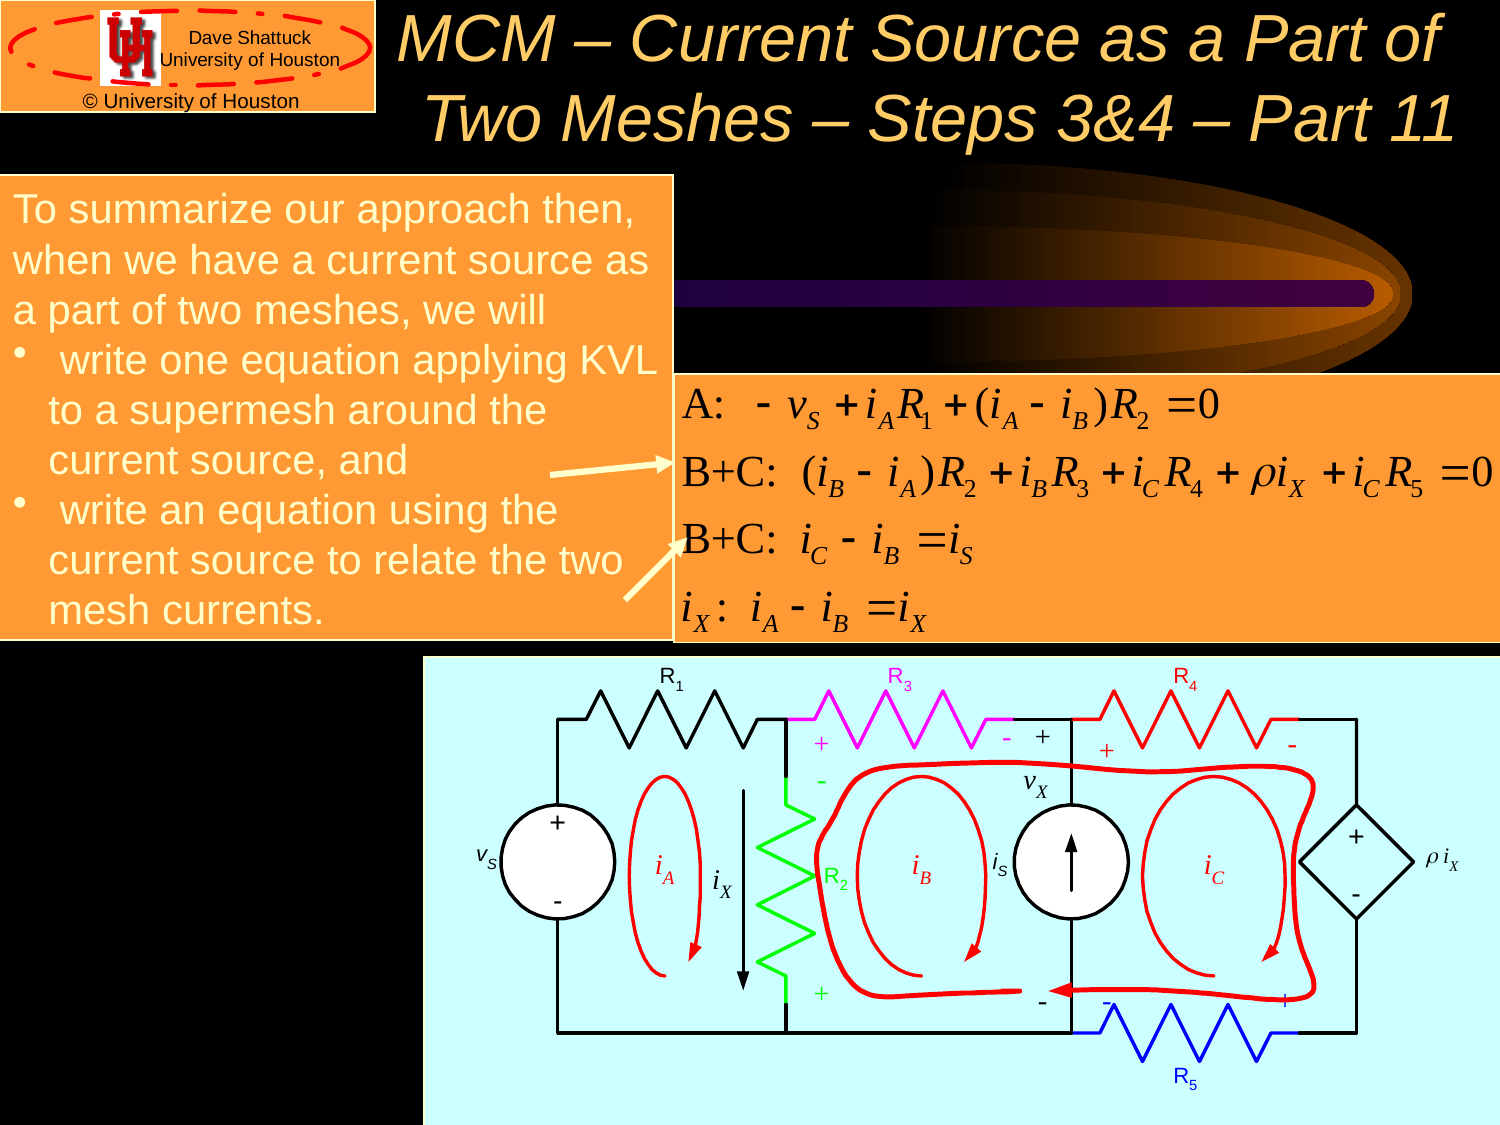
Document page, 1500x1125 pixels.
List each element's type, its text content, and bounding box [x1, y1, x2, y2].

text_box To summarize our approach then, when we have a current source as a part of two meshes, we will write one equation applying KVL to a supermesh around the current source, and write an equation using the current source to relate the two mesh currents. [0, 174, 674, 640]
text_box [549, 457, 669, 476]
title MCM – Current Source as a Part of Two Meshes – Steps 3&4 – Part 11 [75, 0, 1475, 163]
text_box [674, 374, 1500, 642]
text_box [424, 657, 1500, 1125]
